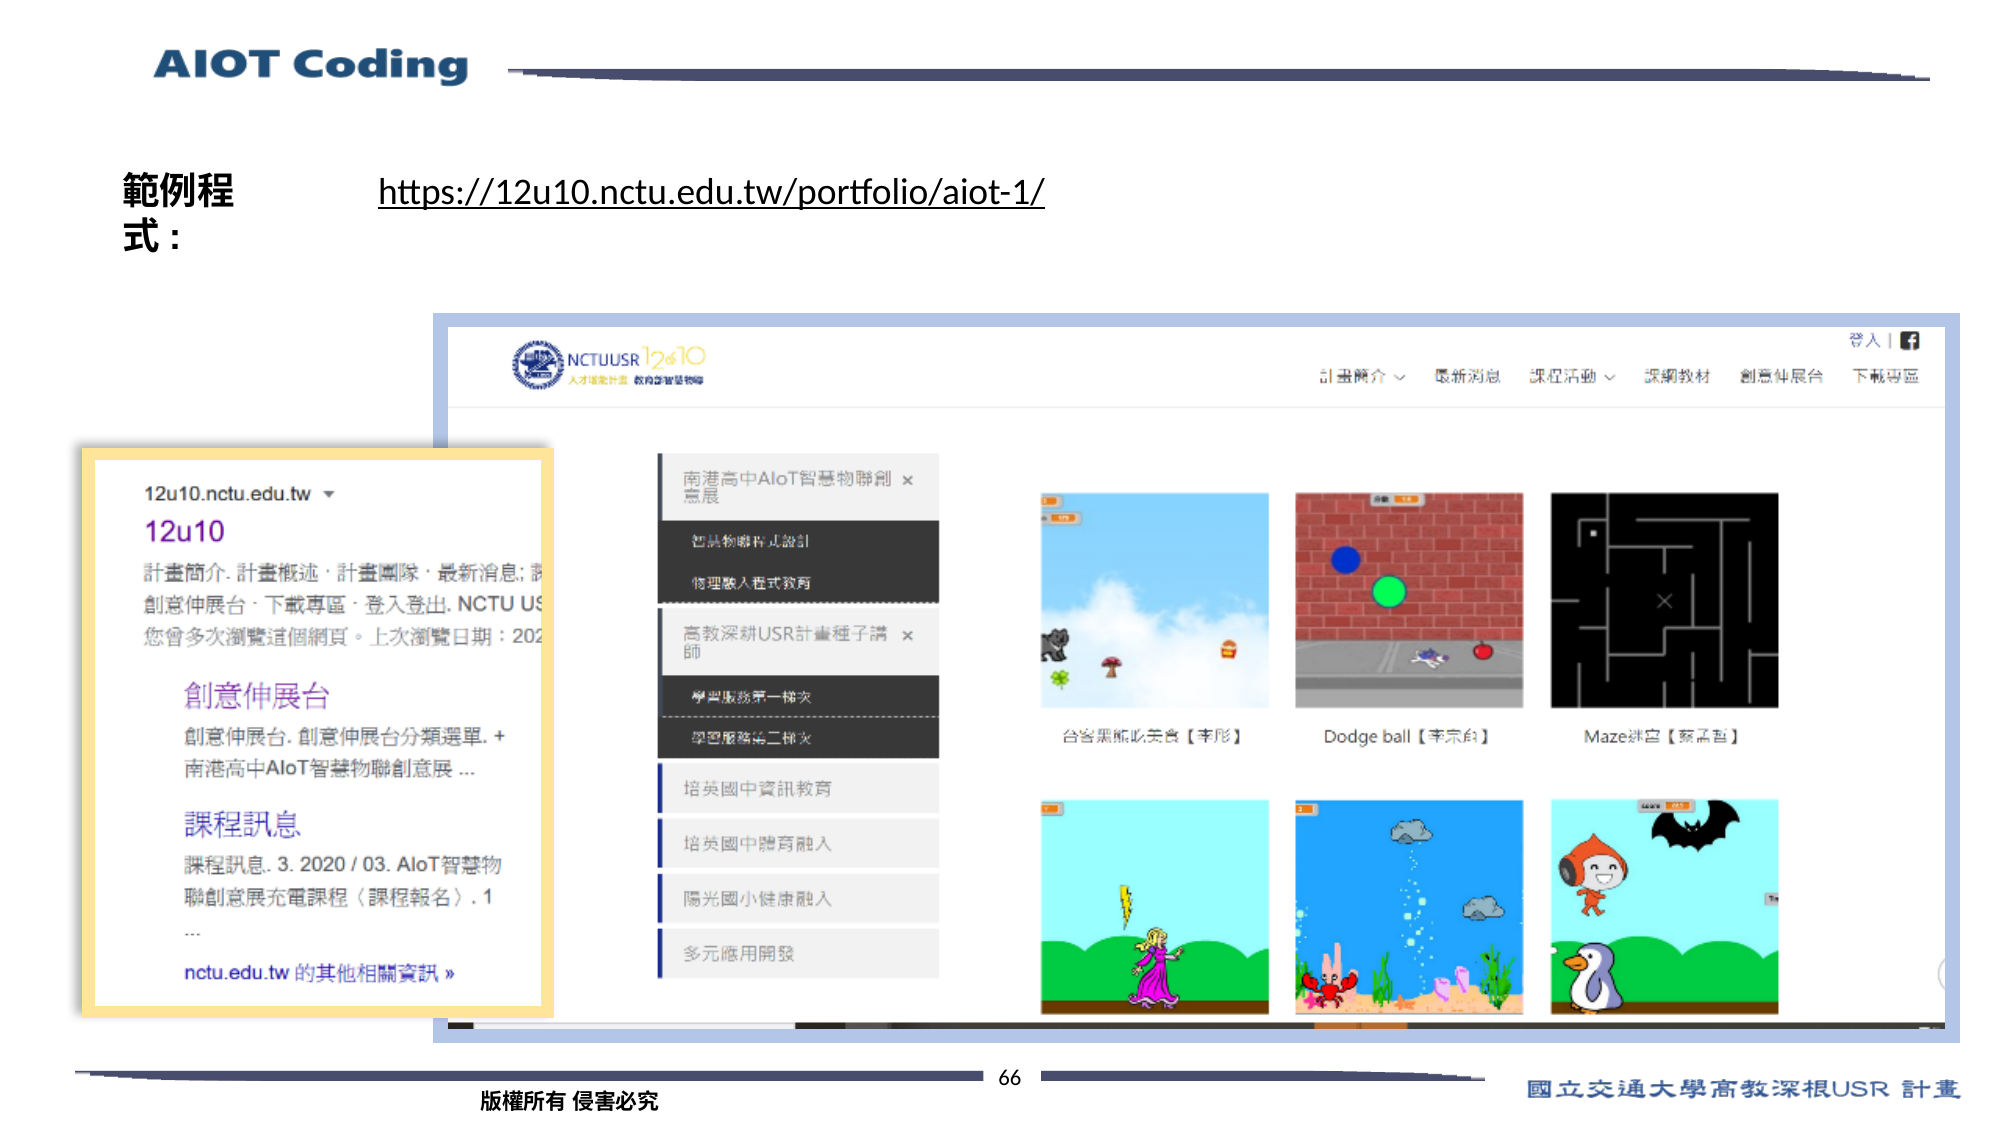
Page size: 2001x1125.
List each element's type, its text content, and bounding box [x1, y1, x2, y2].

picture [67, 1067, 983, 1085]
picture [1041, 1067, 1489, 1085]
picture [94, 326, 1946, 1029]
text_box https://12u10.nctu.edu.tw/portfolio/aiot-1/ [363, 159, 1072, 220]
text_box 範例程式: [107, 159, 300, 265]
picture [1505, 1064, 2001, 1118]
picture [122, 27, 1934, 110]
